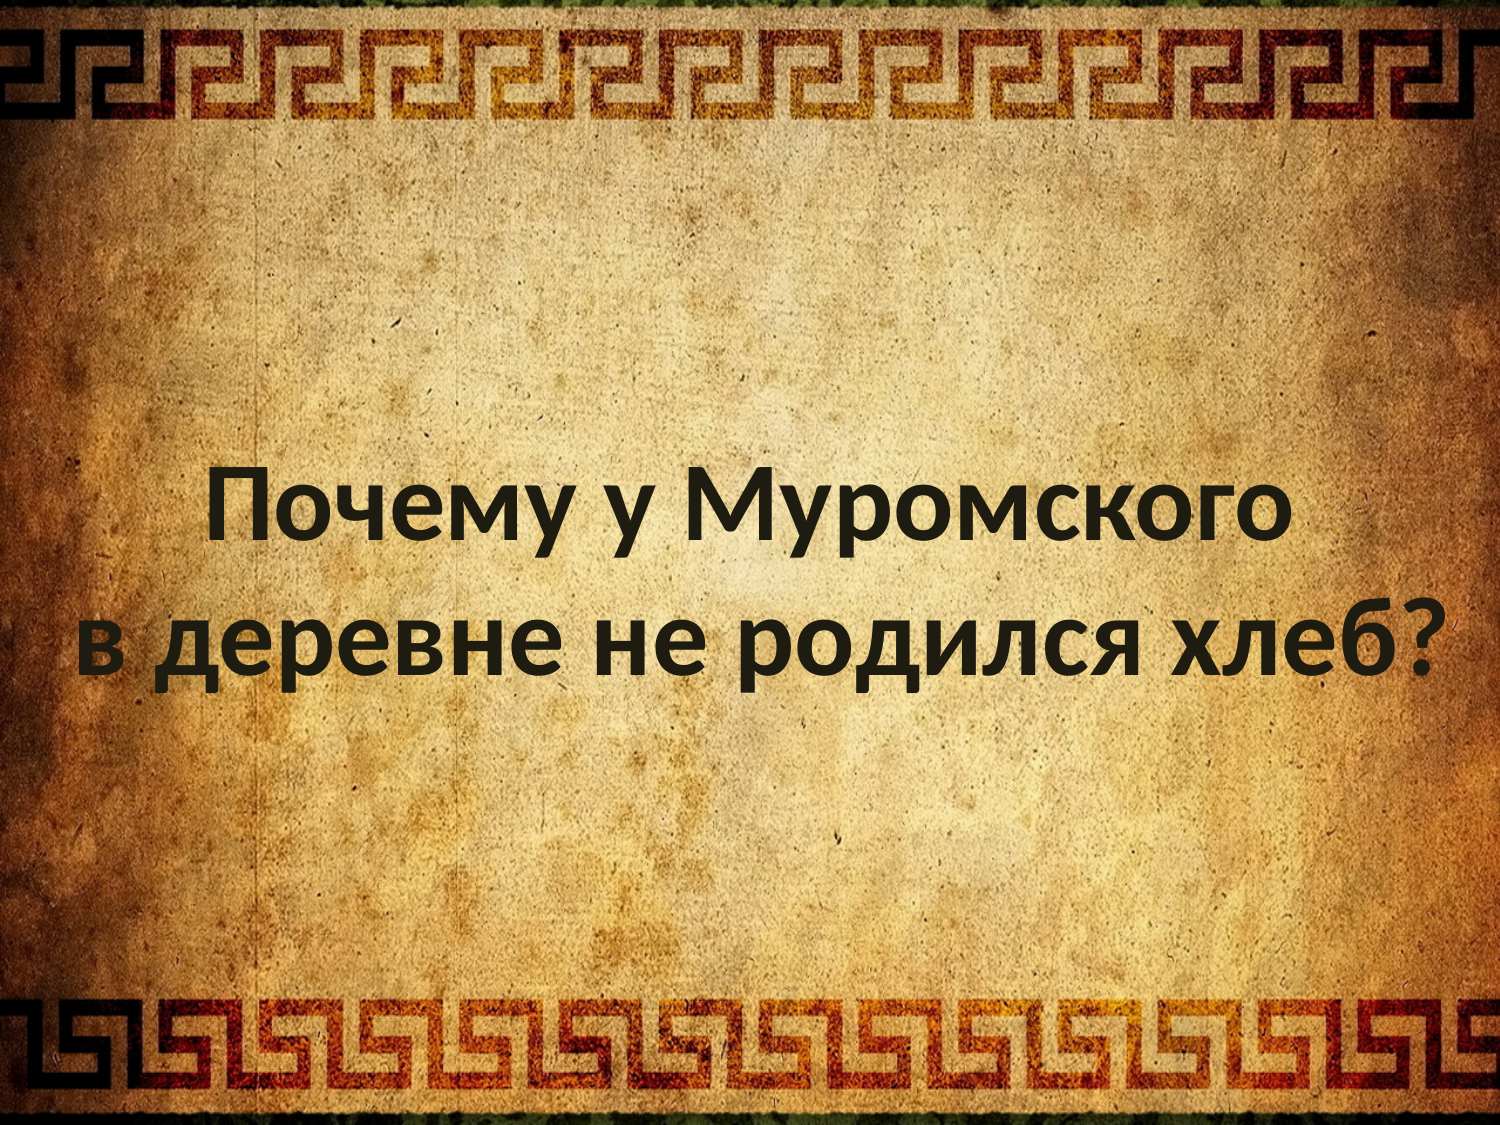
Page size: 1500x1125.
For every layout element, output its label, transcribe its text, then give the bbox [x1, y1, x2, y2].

text_box Почему у Муромского в деревне не родился хлеб? [57, 420, 1467, 706]
picture [0, 0, 1500, 1125]
